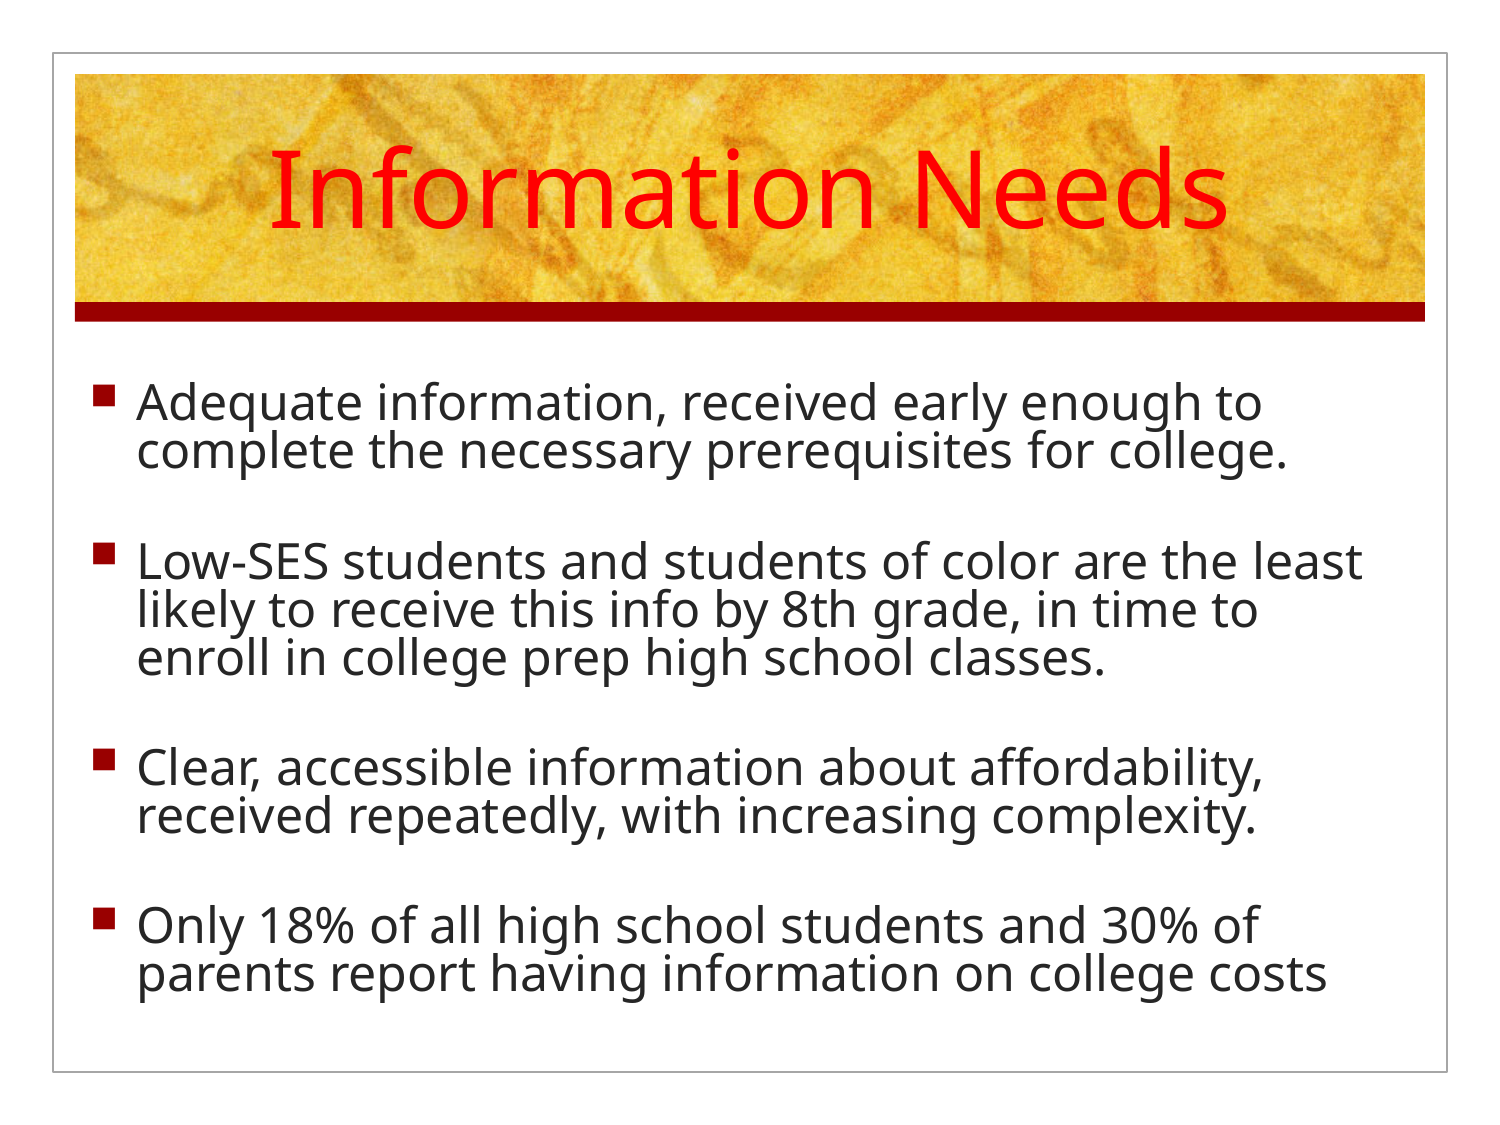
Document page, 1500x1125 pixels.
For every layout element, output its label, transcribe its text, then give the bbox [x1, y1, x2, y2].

list Adequate information, received early enough to complete the necessary prerequisites for college. Low-SES students and students of color are the least likely to receive this info by 8th grade, in time to enroll in college prep high school classes. Clear, accessible information about affordability, received repeatedly, with increasing complexity. Only 18% of all high school students and 30% of parents report having information on college costs [74, 374, 1392, 1063]
picture [75, 74, 1425, 302]
title Information Needs [108, 74, 1392, 250]
